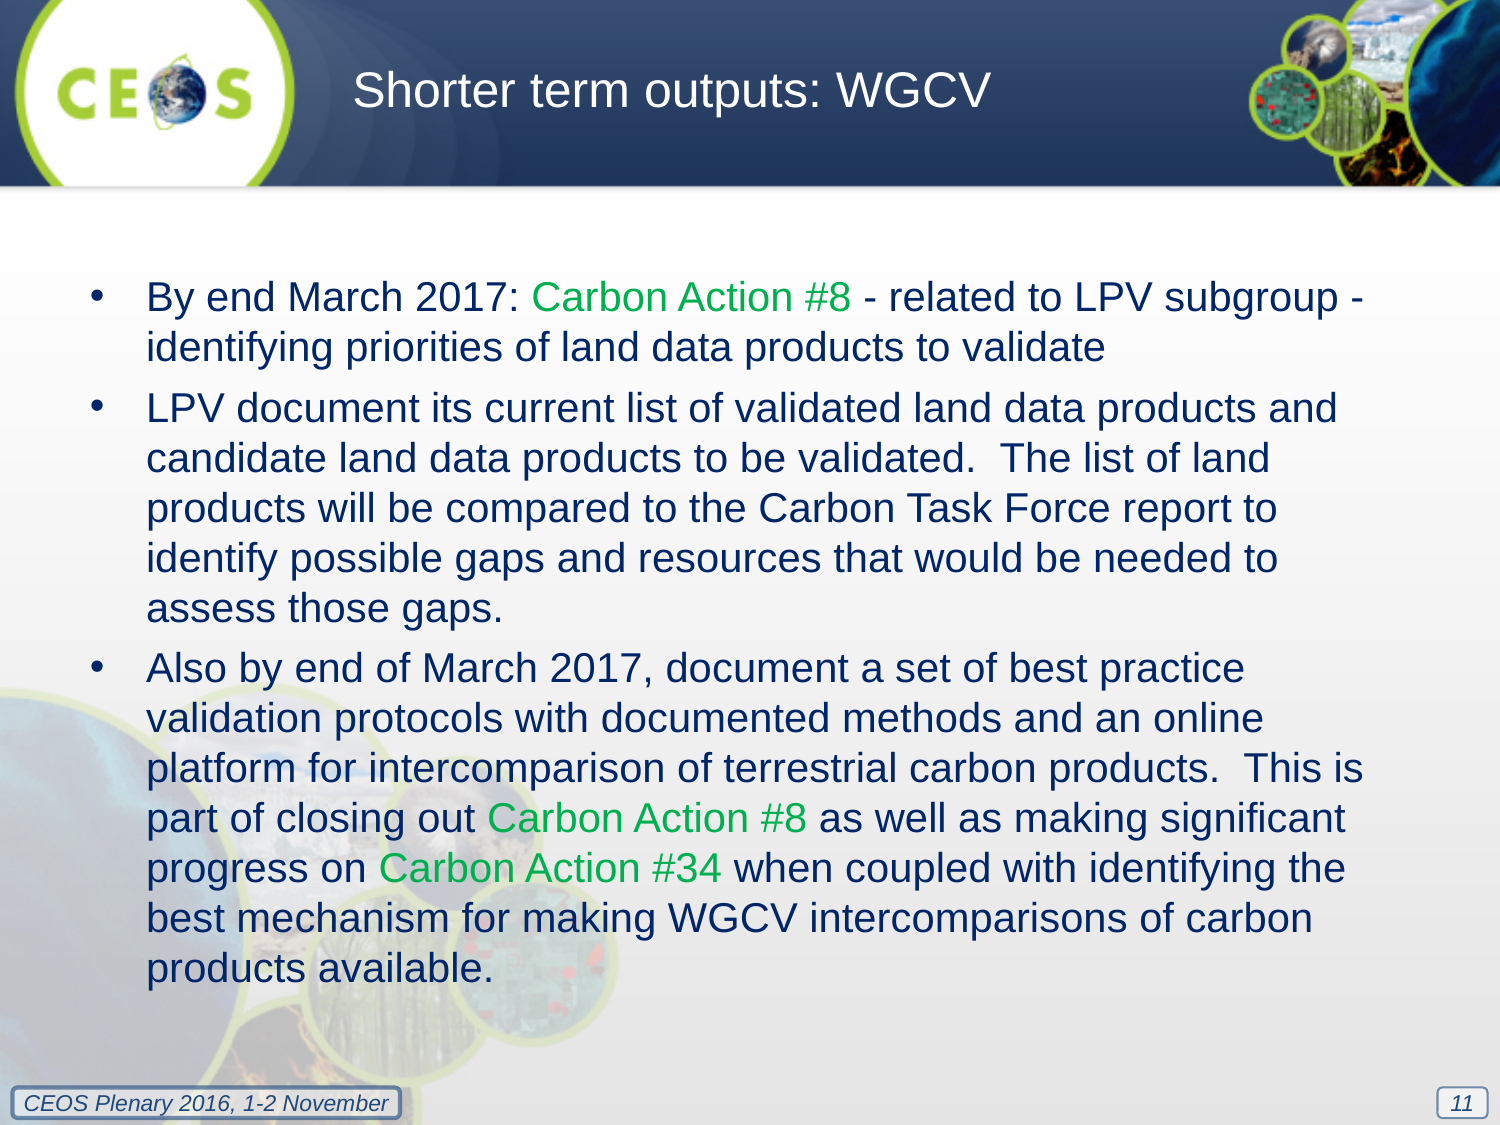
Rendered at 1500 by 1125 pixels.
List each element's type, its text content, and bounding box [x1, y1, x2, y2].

list By end March 2017: Carbon Action #8 - related to LPV subgroup - identifying priorities of land data products to validate LPV document its current list of validated land data products and candidate land data products to be validated. The list of land products will be compared to the Carbon Task Force report to identify possible gaps and resources that would be needed to assess those gaps. Also by end of March 2017, document a set of best practice validation protocols with documented methods and an online platform for intercomparison of terrestrial carbon products. This is part of closing out Carbon Action #8 as well as making significant progress on Carbon Action #34 when coupled with identifying the best mechanism for making WGCV intercomparisons of carbon products available. [75, 262, 1413, 1038]
slide_number 11 [1436, 1086, 1489, 1120]
picture [0, 0, 1500, 1125]
list Shorter term outputs: WGCV [337, 50, 1150, 138]
